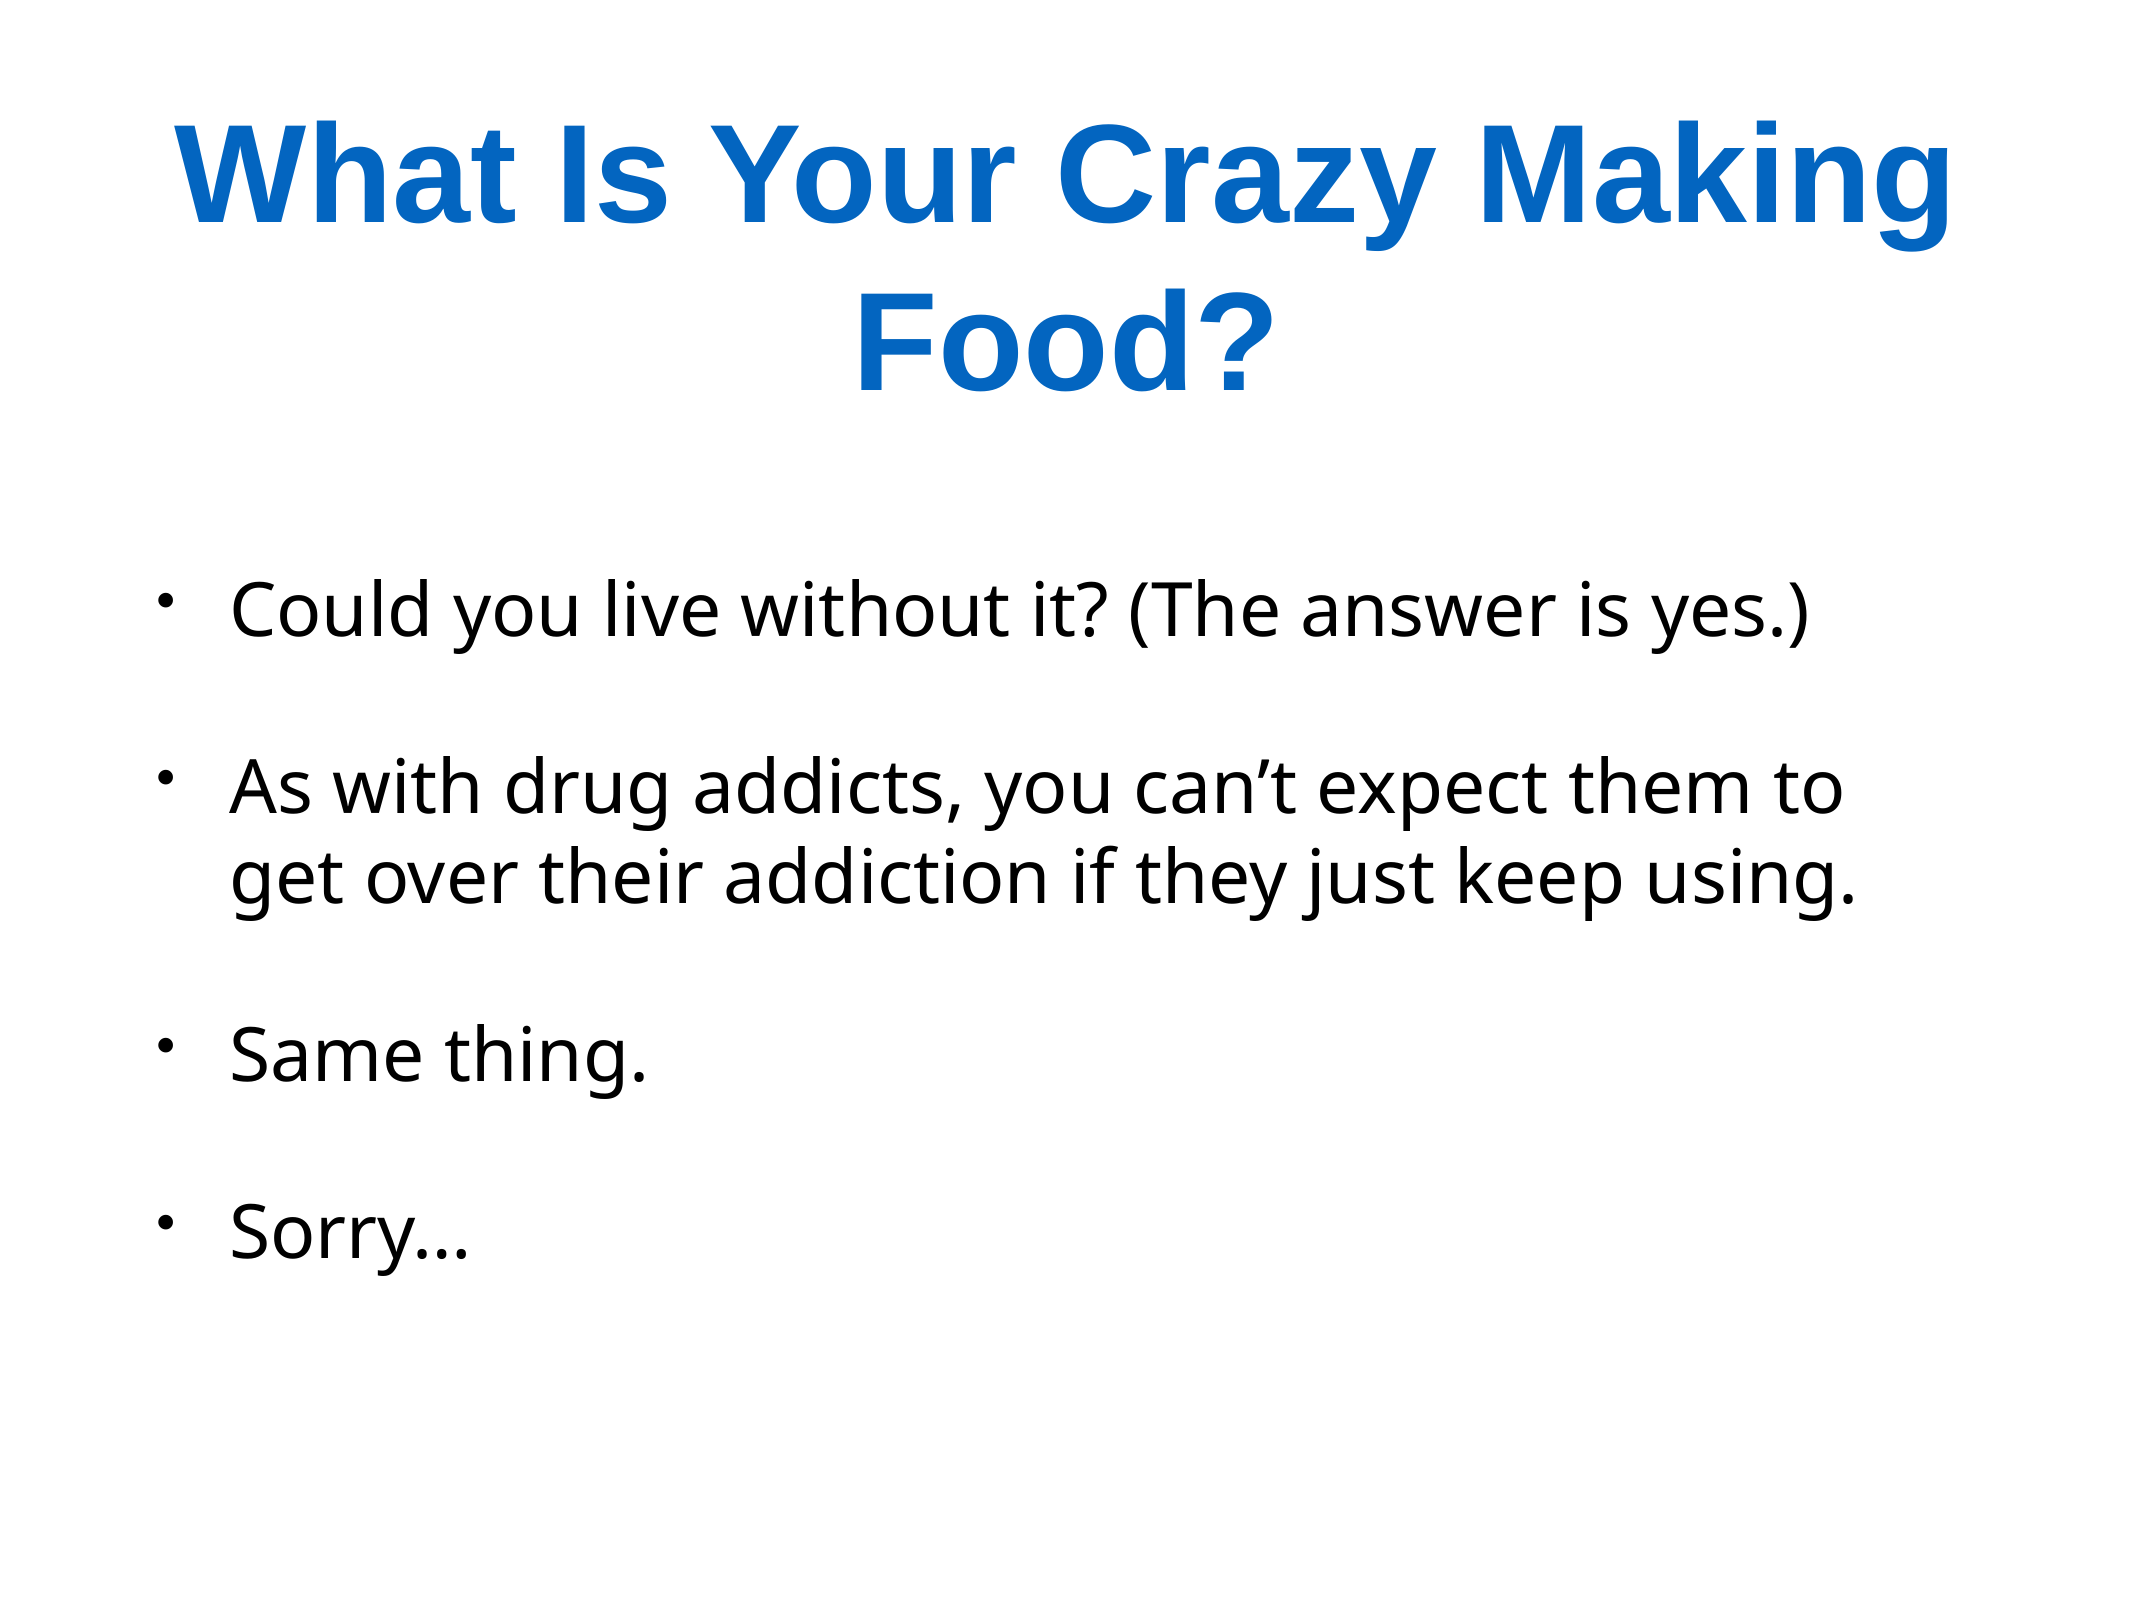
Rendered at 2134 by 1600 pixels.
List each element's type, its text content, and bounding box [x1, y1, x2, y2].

title What Is Your Crazy Making Food? [155, 72, 1978, 401]
list Could you live without it? (The answer is yes.) As with drug addicts, you can’t expect them to get over their addiction if they just keep using. Same thing. Sorry… [155, 401, 1978, 1434]
